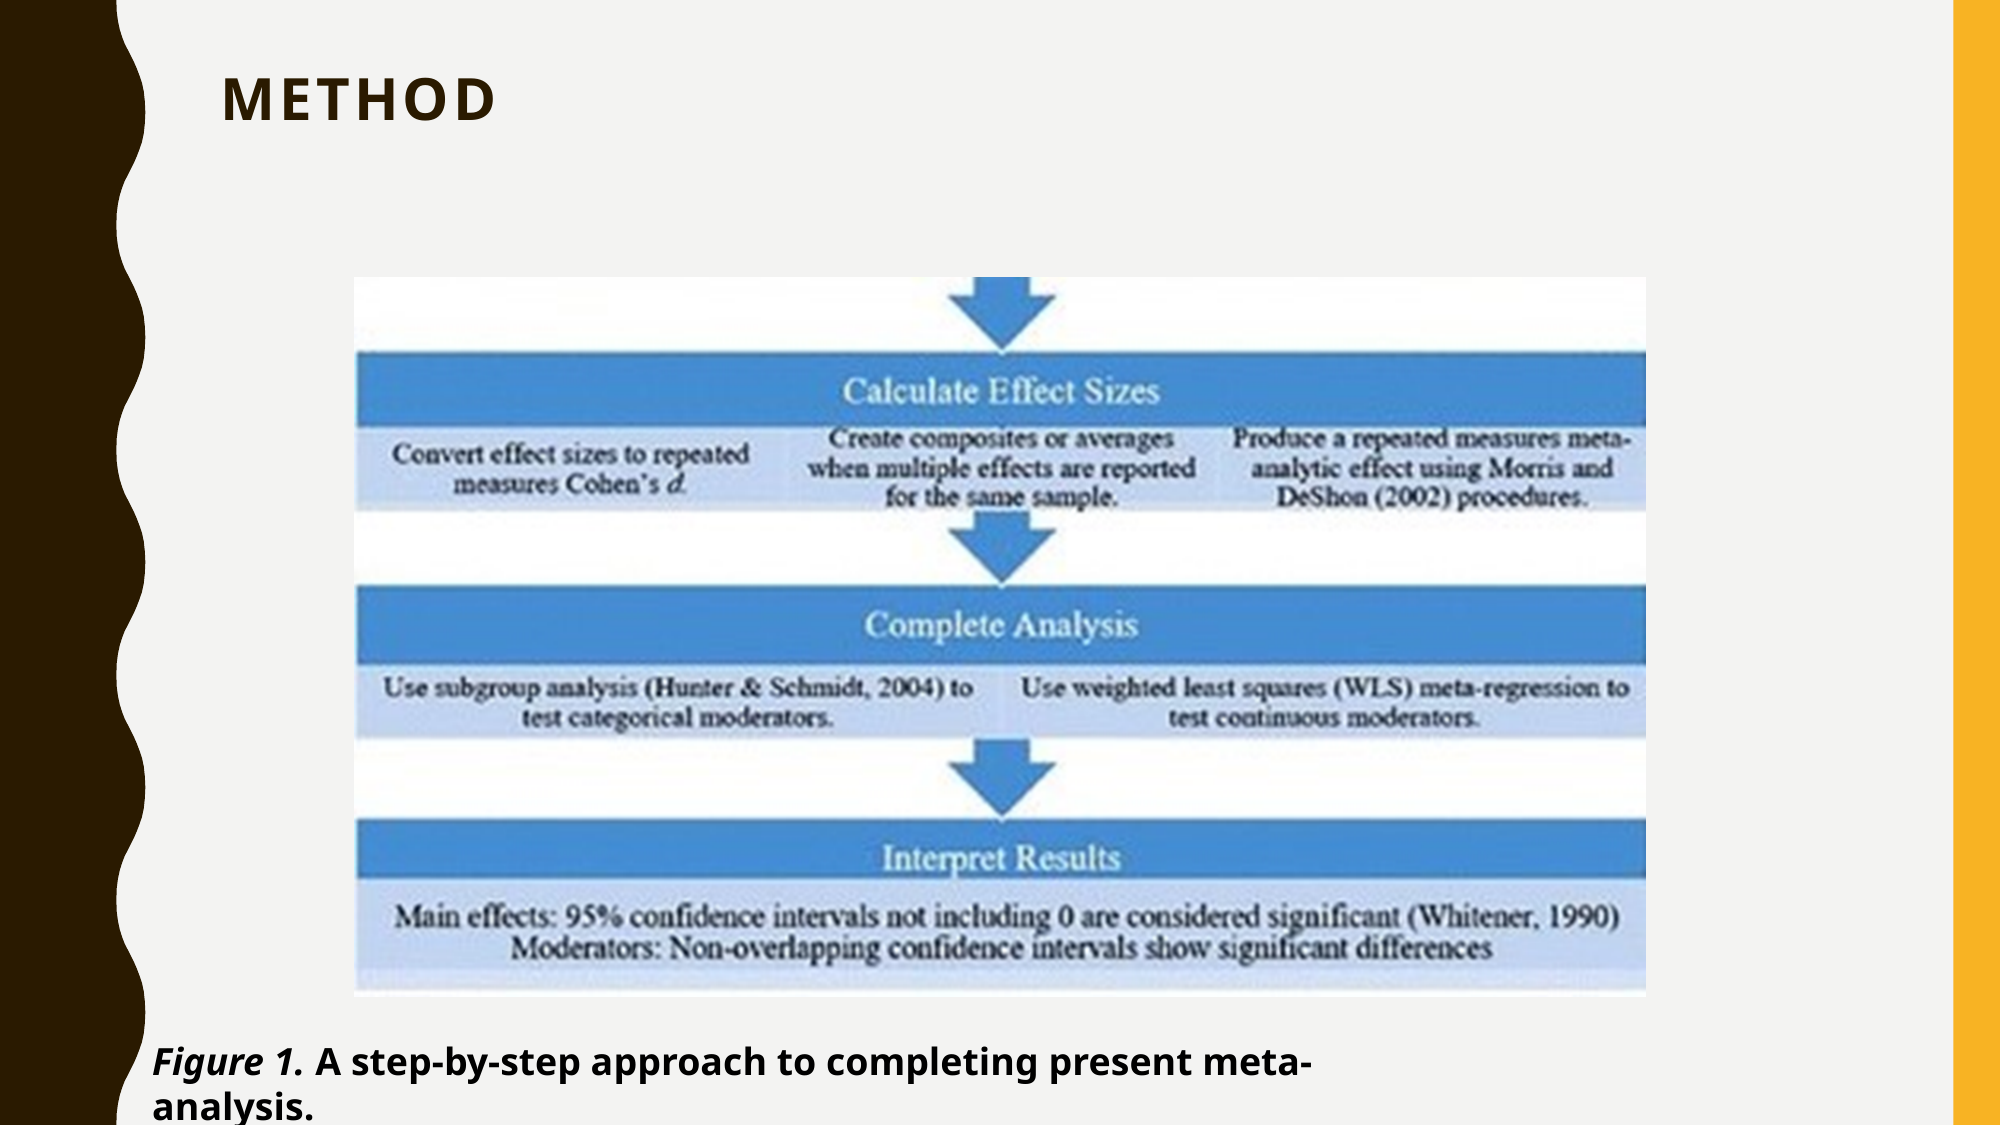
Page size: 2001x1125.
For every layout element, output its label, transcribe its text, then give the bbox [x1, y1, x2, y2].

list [354, 277, 1646, 997]
title Method [205, 62, 1875, 308]
text_box Figure 1. A step-by-step approach to completing present meta-analysis. [137, 1030, 1462, 1125]
